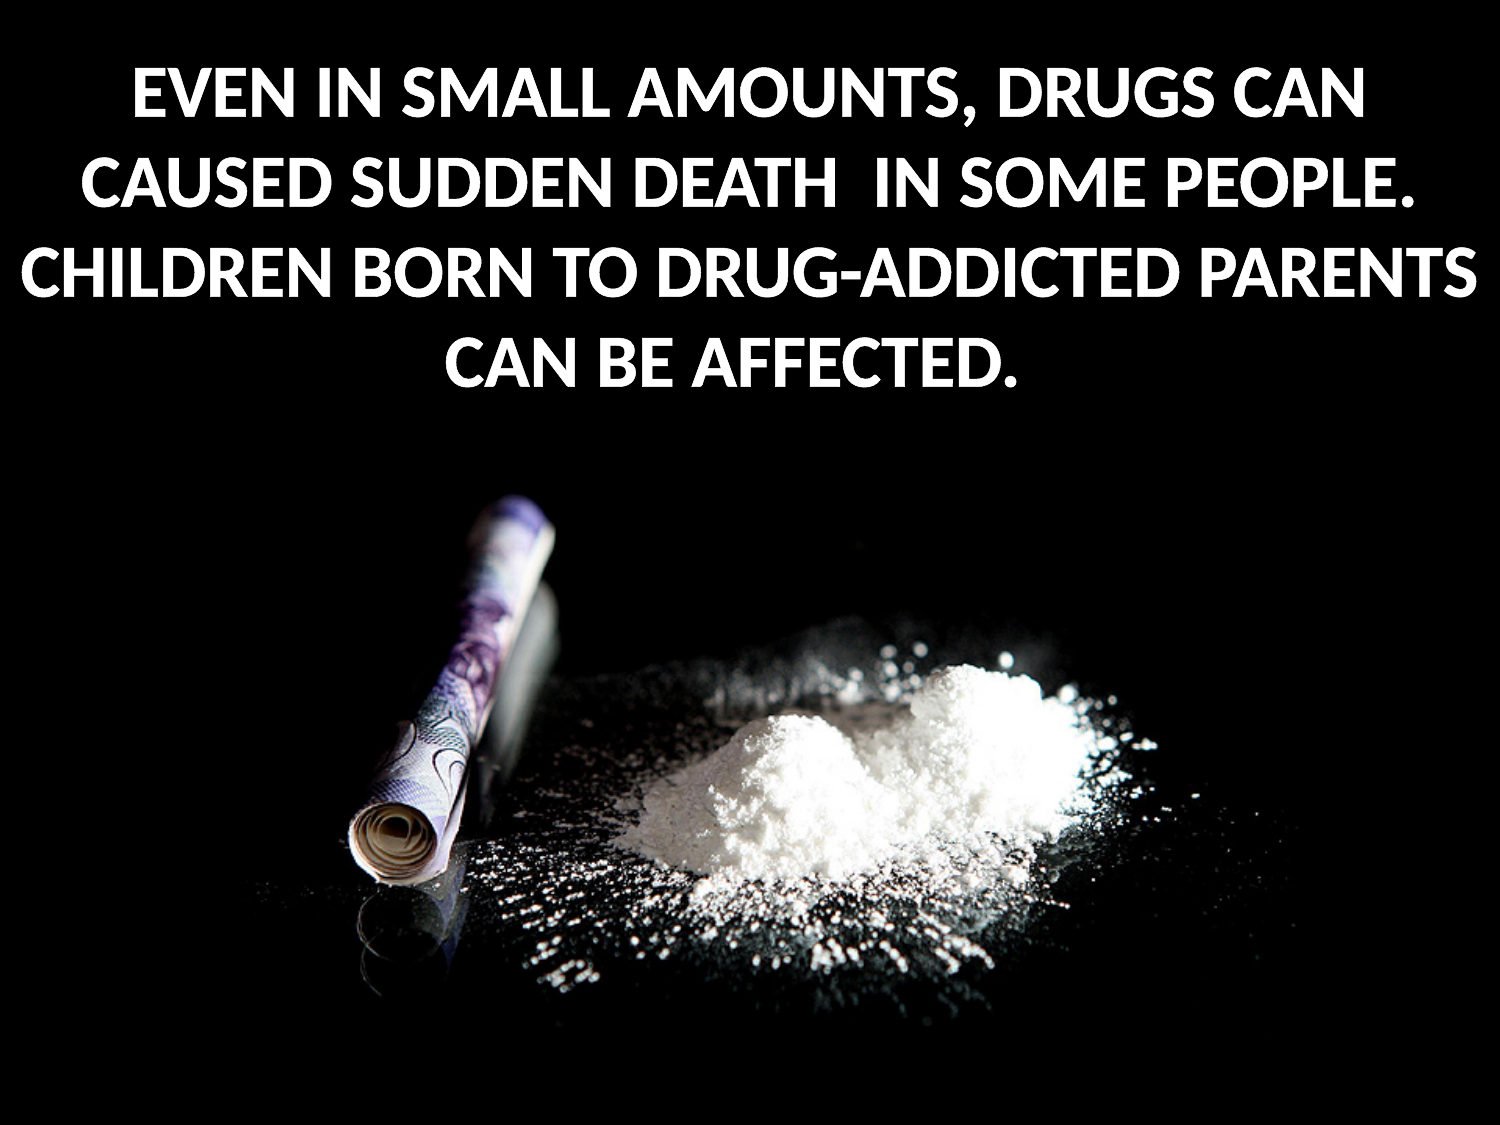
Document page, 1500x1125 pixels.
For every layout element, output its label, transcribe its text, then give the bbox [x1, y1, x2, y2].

title Even in small amounts, drugs can caused sudden death in some people. Children born to drug-addicted parents can be affected. [0, 45, 1500, 399]
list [234, 445, 1301, 1071]
